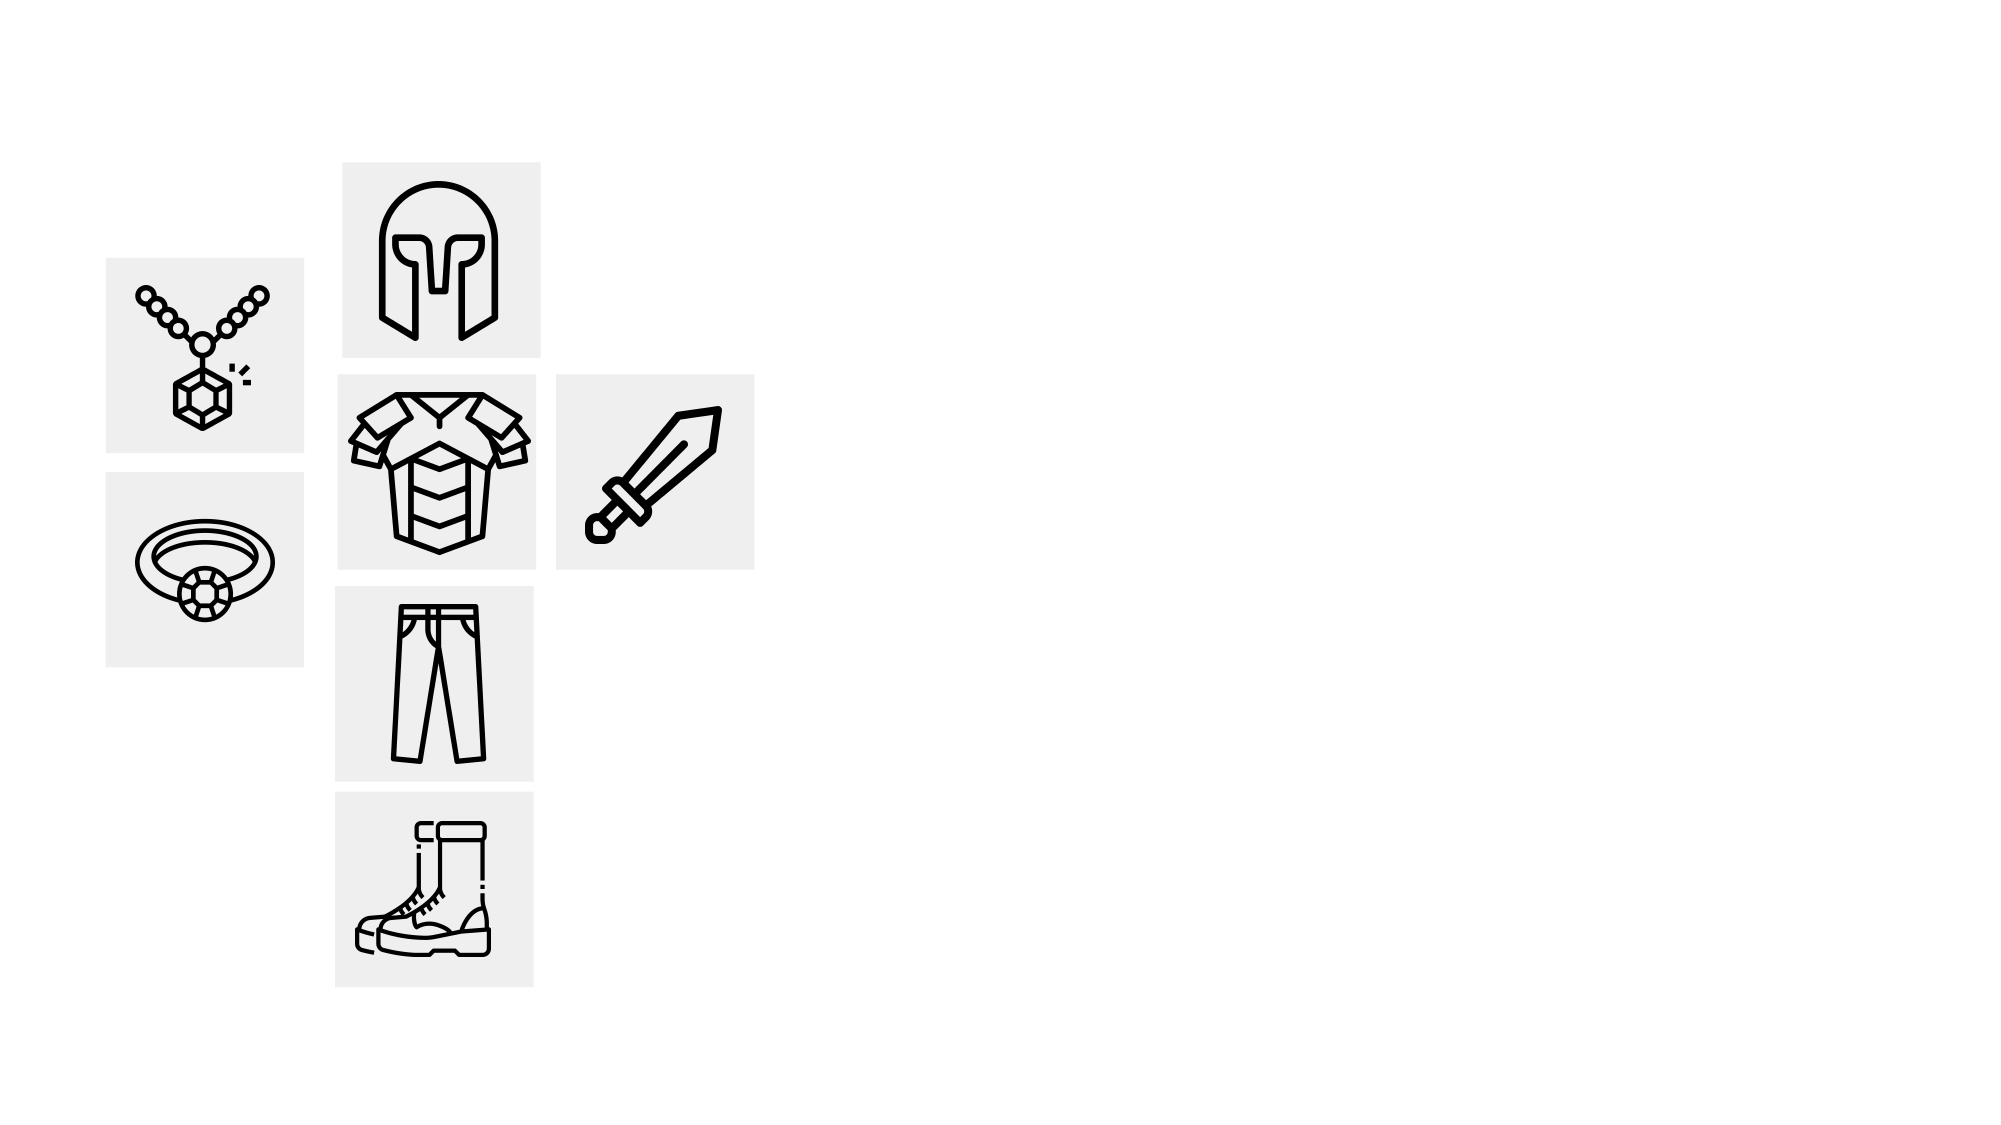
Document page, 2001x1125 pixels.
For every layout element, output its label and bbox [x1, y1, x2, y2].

text_box [341, 161, 542, 359]
picture [359, 604, 518, 764]
text_box [105, 471, 305, 668]
text_box [334, 791, 535, 988]
text_box [555, 373, 756, 571]
picture [348, 382, 531, 565]
picture [584, 406, 722, 544]
text_box [334, 585, 535, 783]
picture [355, 821, 491, 957]
picture [359, 181, 518, 341]
text_box [337, 373, 537, 571]
picture [135, 500, 275, 641]
text_box [105, 257, 305, 454]
picture [130, 285, 275, 431]
